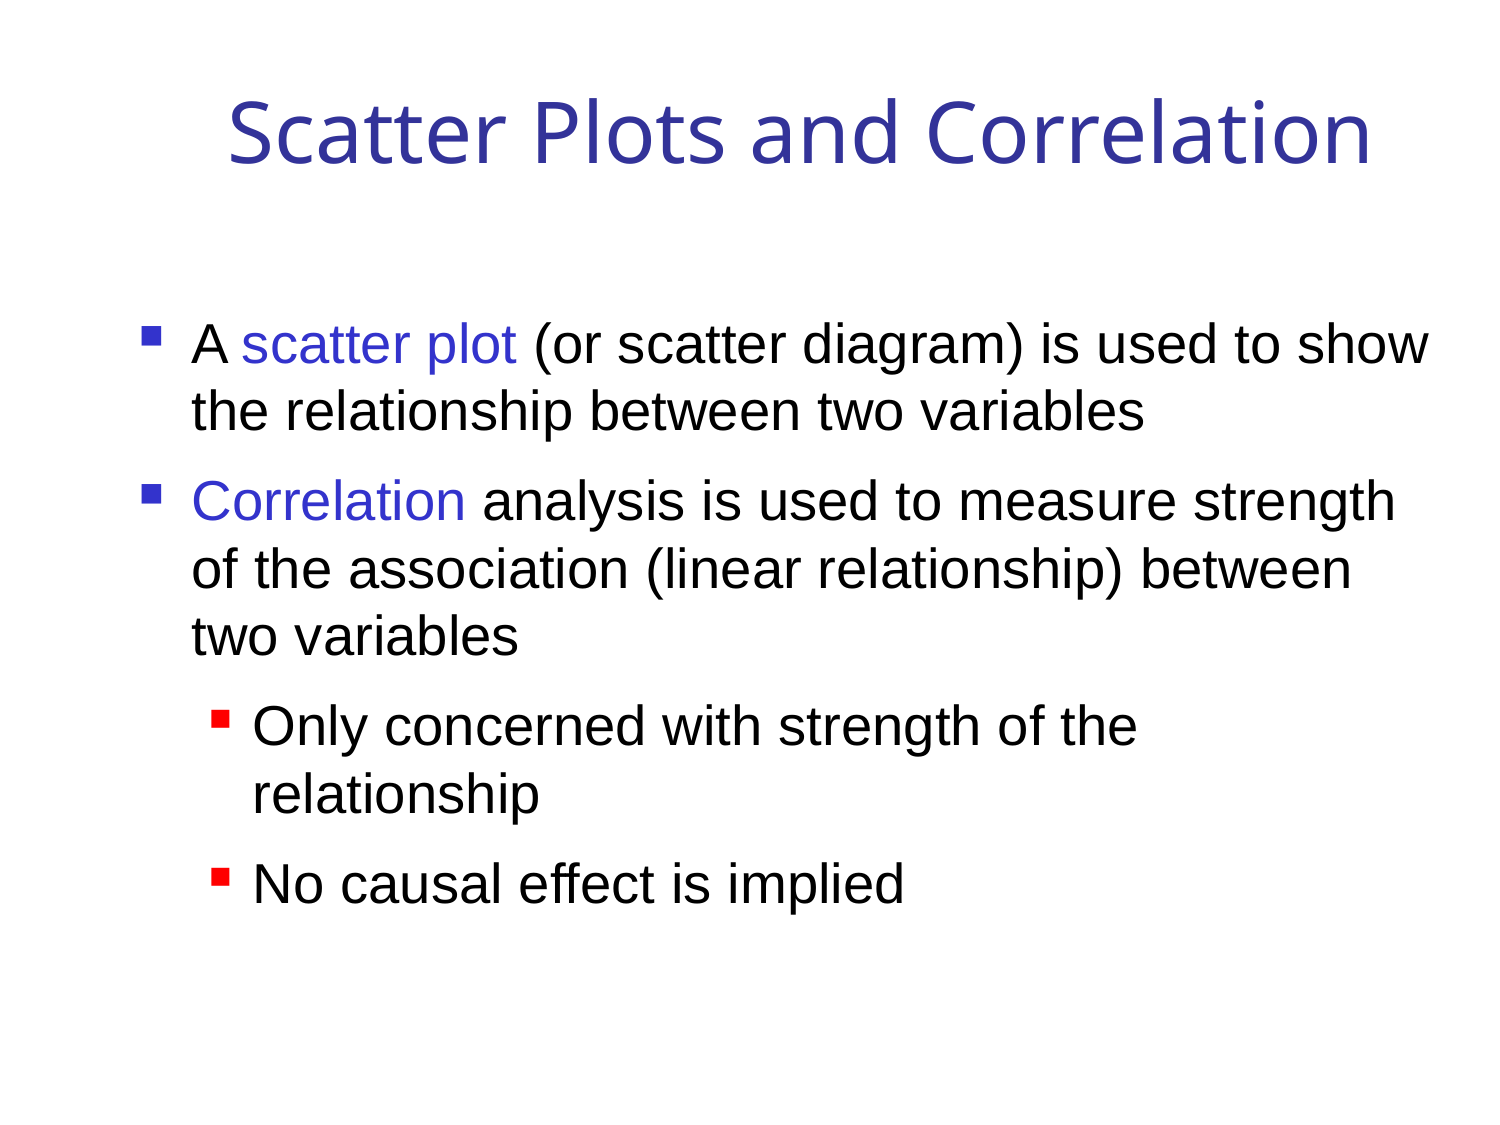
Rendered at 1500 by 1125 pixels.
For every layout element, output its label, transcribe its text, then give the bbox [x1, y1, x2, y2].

list A scatter plot (or scatter diagram) is used to show the relationship between two variables Correlation analysis is used to measure strength of the association (linear relationship) between two variables Only concerned with strength of the relationship No causal effect is implied [125, 299, 1450, 975]
title Scatter Plots and Correlation [162, 62, 1441, 188]
